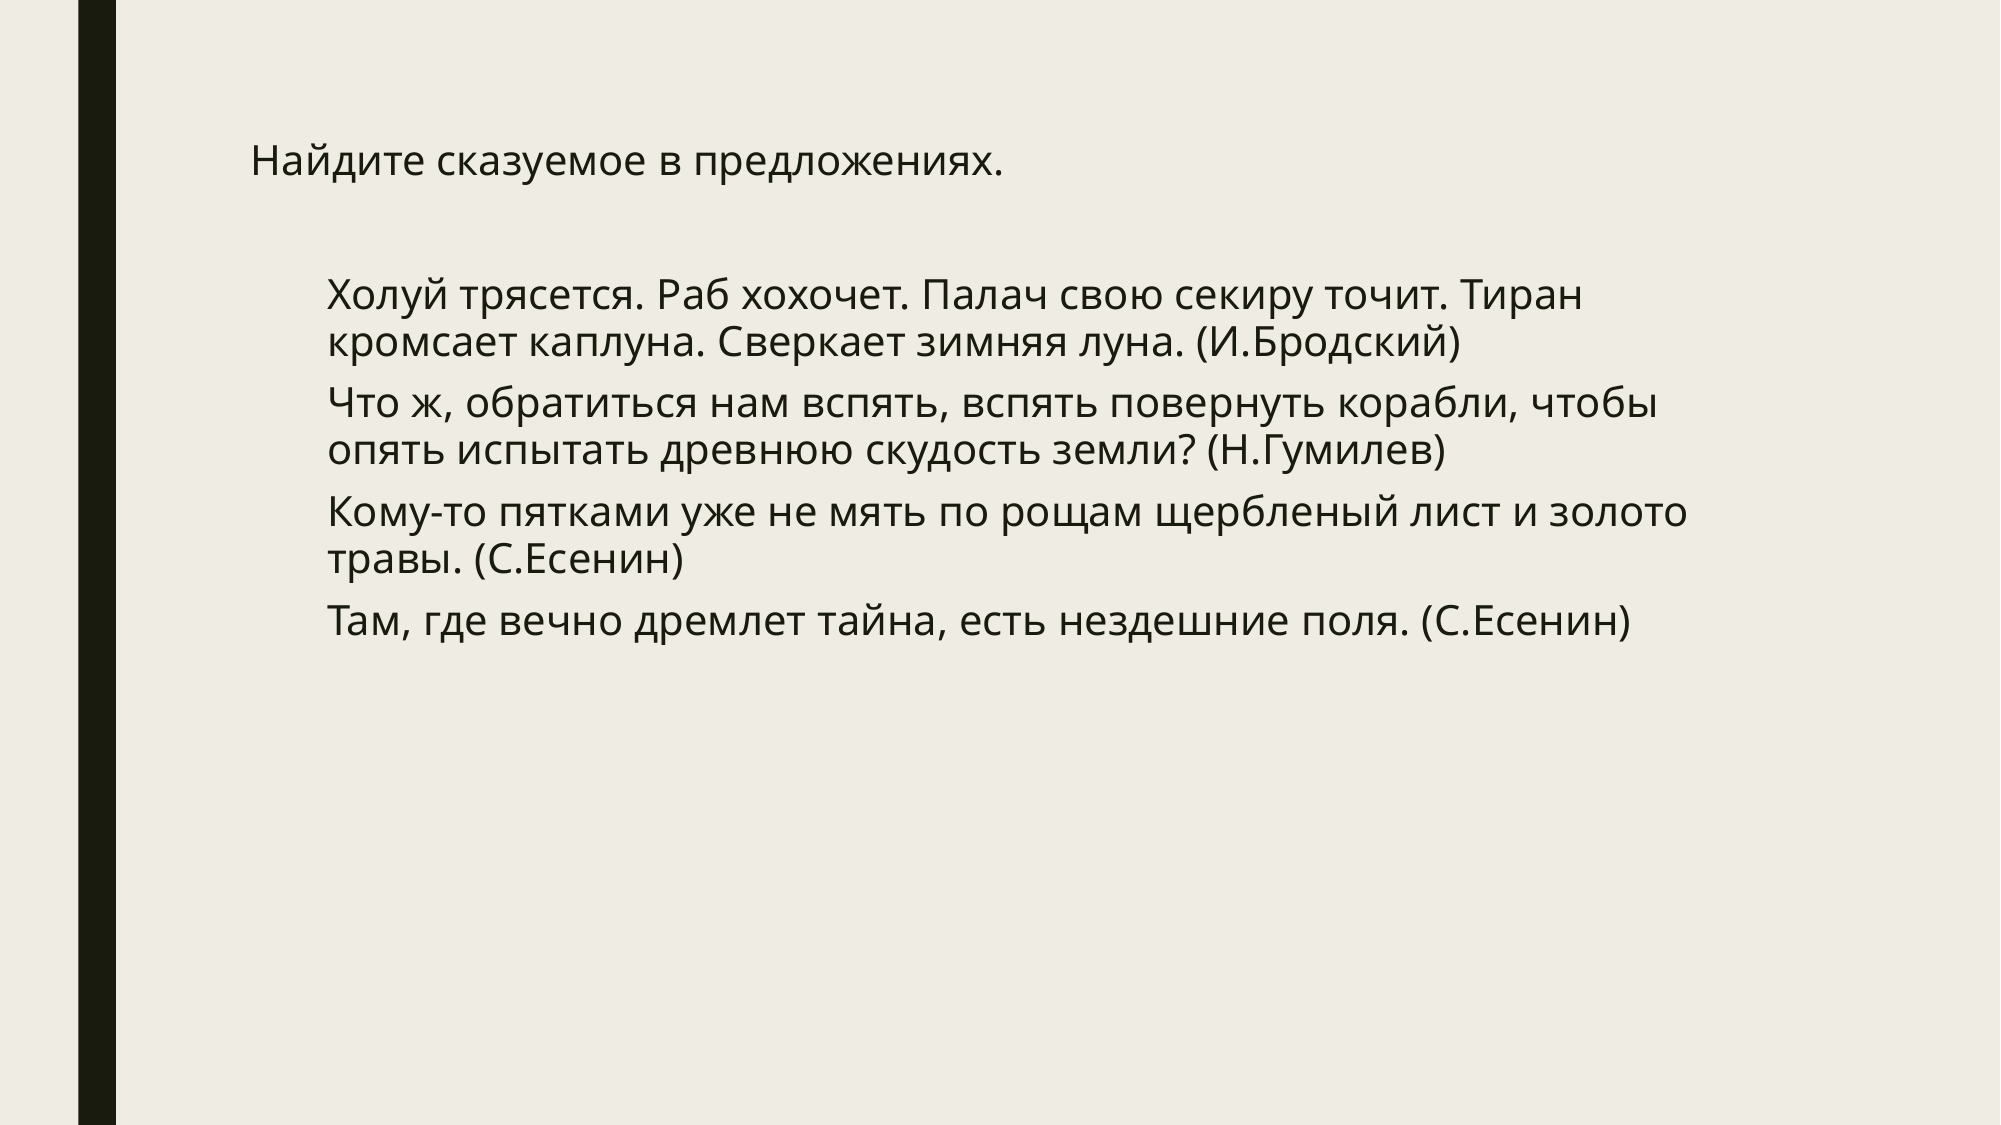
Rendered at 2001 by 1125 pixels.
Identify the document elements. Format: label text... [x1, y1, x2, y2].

list Найдите сказуемое в предложениях. Холуй трясется. Раб хохочет. Палач свою секиру точит. Тиран кромсает каплуна. Сверкает зимняя луна. (И.Бродский) Что ж, обратиться нам вспять, вспять повернуть корабли, чтобы опять испытать древнюю скудость земли? (Н.Гумилев) Кому-то пятками уже не мять по рощам щербленый лист и золото травы. (С.Есенин) Там, где вечно дремлет тайна, есть нездешние поля. (С.Есенин) [225, 130, 1800, 781]
